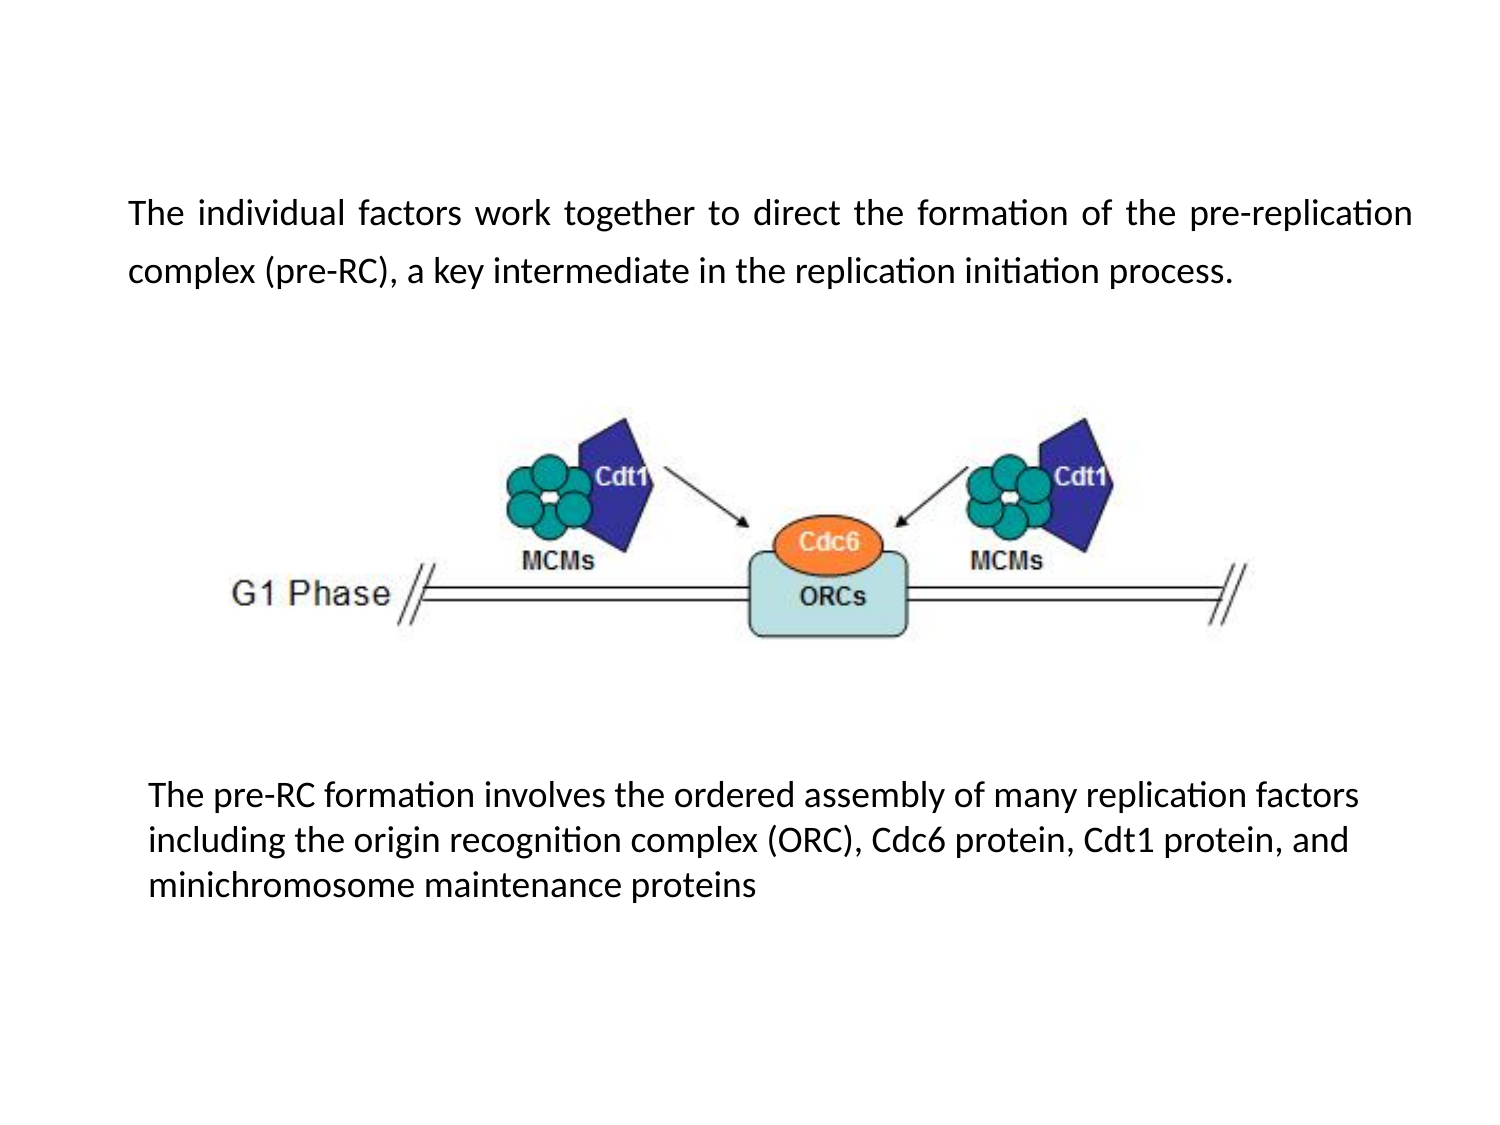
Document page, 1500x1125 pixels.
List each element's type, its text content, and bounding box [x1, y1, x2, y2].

picture [162, 406, 1318, 654]
text_box The individual factors work together to direct the formation of the pre-replication complex (pre-RC), a key intermediate in the replication initiation process. [113, 167, 1430, 299]
text_box The pre-RC formation involves the ordered assembly of many replication factors including the origin recognition complex (ORC), Cdc6 protein, Cdt1 protein, and minichromosome maintenance proteins [133, 763, 1408, 913]
